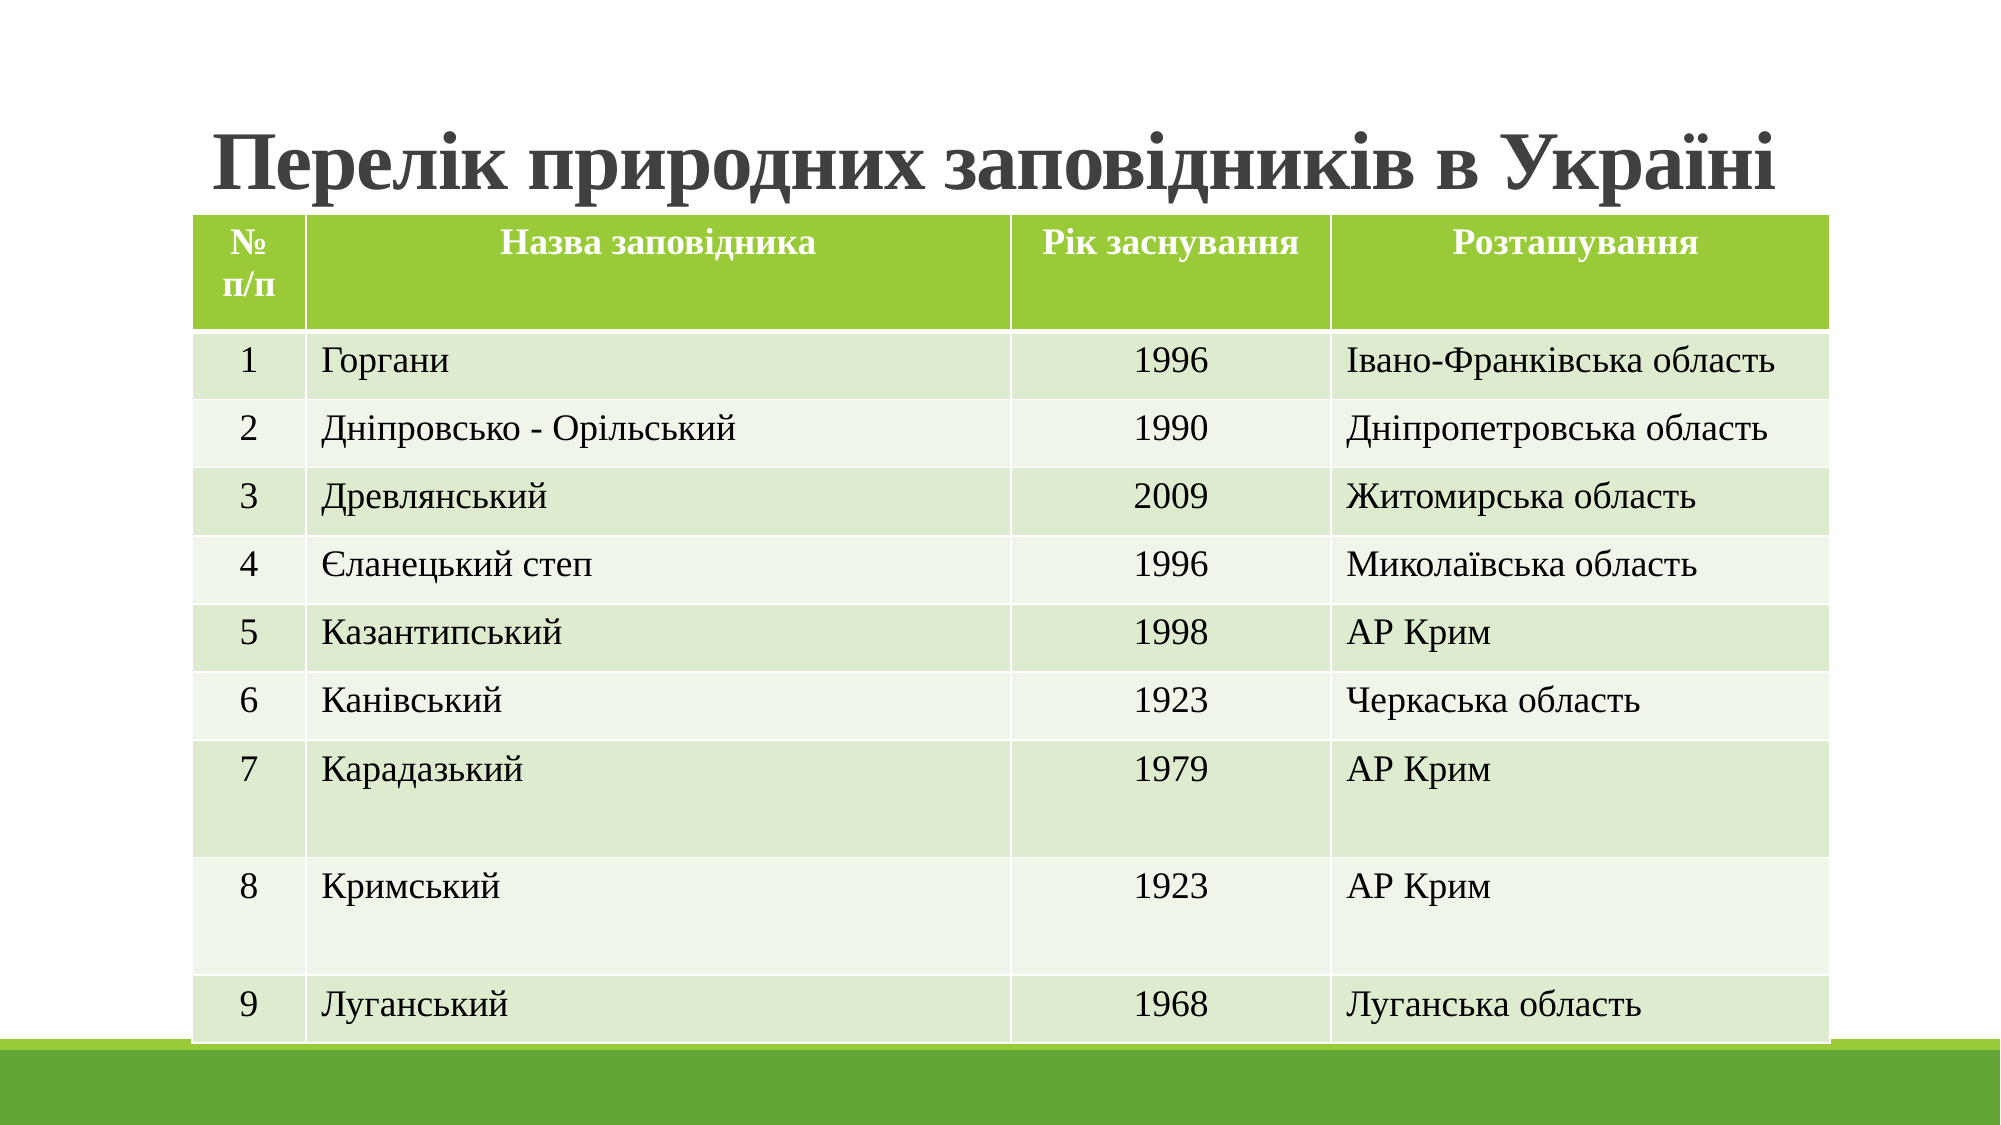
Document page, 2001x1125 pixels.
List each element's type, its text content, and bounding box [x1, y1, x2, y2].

table_cell Миколаївська область [1332, 537, 1829, 603]
table_cell Горгани [307, 334, 1010, 399]
table_cell Древлянський [307, 468, 1010, 535]
table_cell Дніпровсько - Орільський [307, 400, 1010, 467]
table_header Назва заповідника [307, 215, 1010, 329]
table_cell Казантипський [307, 605, 1010, 671]
table_header № п/п [193, 215, 305, 329]
table_cell 1990 [1012, 400, 1330, 467]
title Перелік природних заповідників в Україні [180, 47, 1830, 214]
table_cell 1923 [1012, 858, 1330, 974]
table_cell 2 [193, 400, 305, 467]
table_cell Луганський [307, 976, 1010, 1042]
table_cell 9 [193, 976, 305, 1042]
table_cell 4 [193, 537, 305, 603]
table_cell 1979 [1012, 741, 1330, 857]
table_cell Єланецький степ [307, 537, 1010, 603]
table_cell 1996 [1012, 334, 1330, 399]
table_cell Луганська область [1332, 976, 1829, 1042]
table_cell 8 [193, 858, 305, 974]
table_cell 2009 [1012, 468, 1330, 535]
table_cell АР Крим [1332, 605, 1829, 671]
table_cell 1998 [1012, 605, 1330, 671]
table_header Розташування [1332, 215, 1829, 329]
table_cell Івано-Франківська область [1332, 334, 1829, 399]
table_cell 7 [193, 741, 305, 857]
table_cell 5 [193, 605, 305, 671]
table_cell 1923 [1012, 673, 1330, 739]
table_cell Дніпропетровська область [1332, 400, 1829, 467]
table_cell Черкаська область [1332, 673, 1829, 739]
table_cell 6 [193, 673, 305, 739]
table_cell Канівський [307, 673, 1010, 739]
table_cell Житомирська область [1332, 468, 1829, 535]
table_cell 3 [193, 468, 305, 535]
table_cell Карадазький [307, 741, 1010, 857]
table_cell 1968 [1012, 976, 1330, 1042]
table_cell 1 [193, 334, 305, 399]
table_header Рік заснування [1012, 215, 1330, 329]
table_cell АР Крим [1332, 741, 1829, 857]
table_cell Кримський [307, 858, 1010, 974]
table_cell 1996 [1012, 537, 1330, 603]
table_cell АР Крим [1332, 858, 1829, 974]
